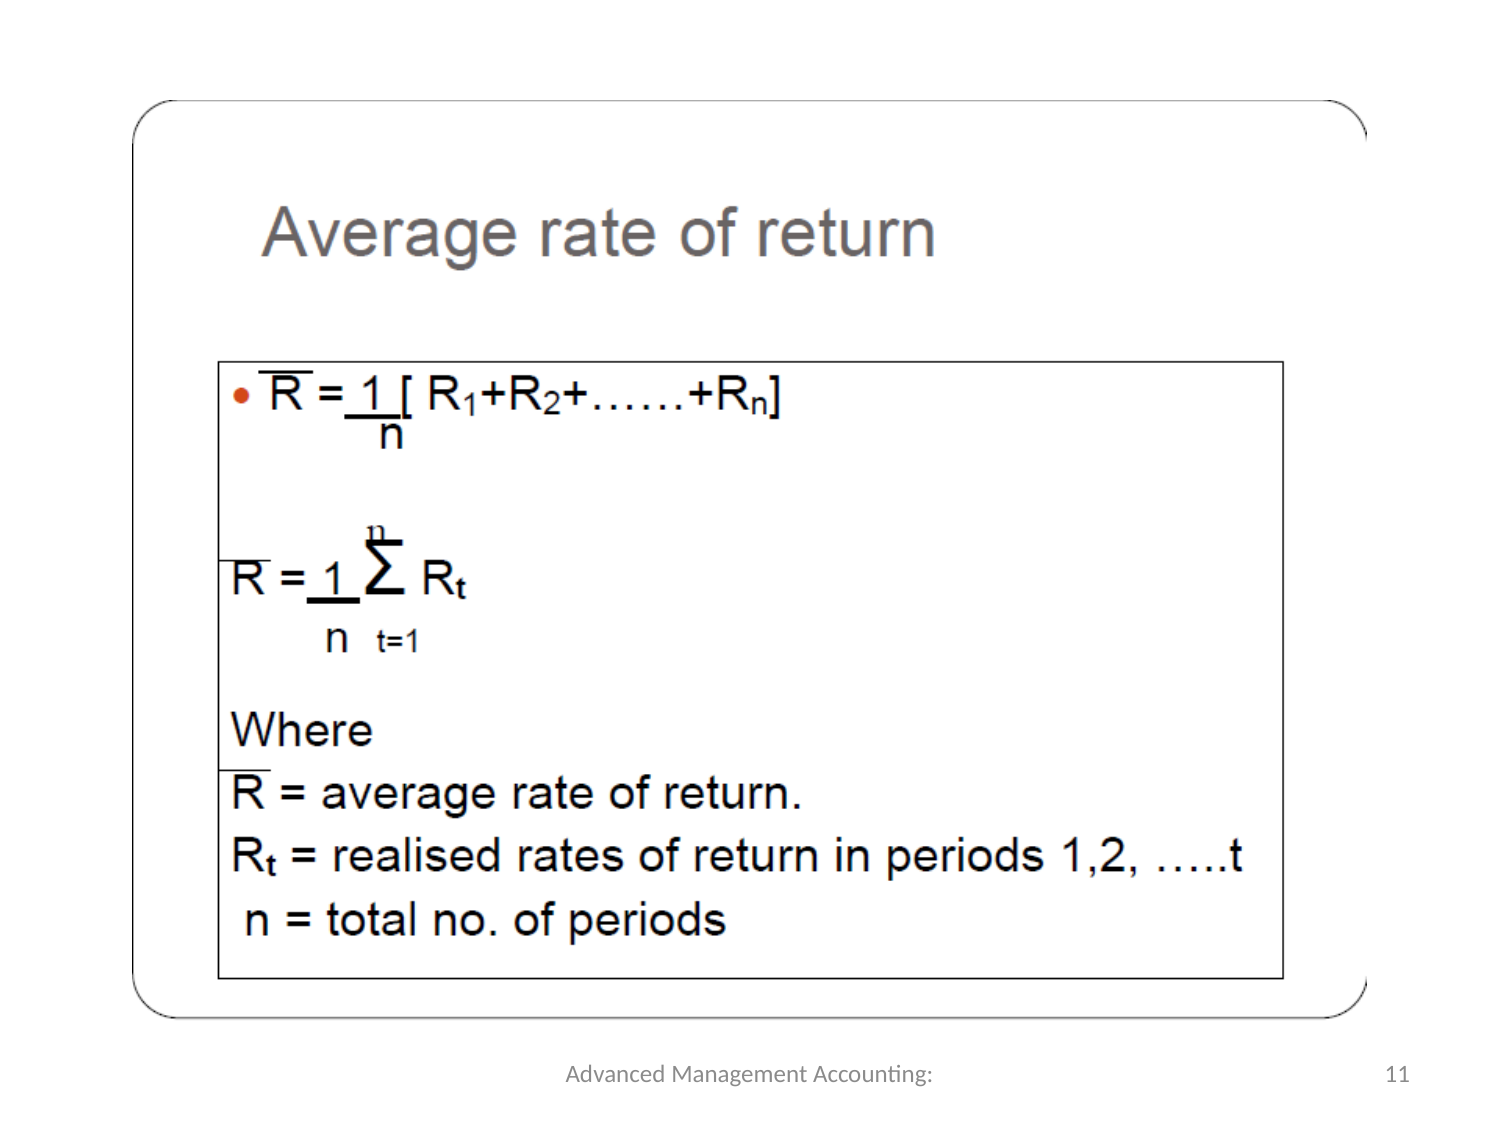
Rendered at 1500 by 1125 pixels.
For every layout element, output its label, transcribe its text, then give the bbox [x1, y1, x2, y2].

footer Advanced Management Accounting: [512, 1042, 988, 1103]
picture [132, 100, 1368, 1025]
slide_number 11 [1074, 1042, 1425, 1103]
